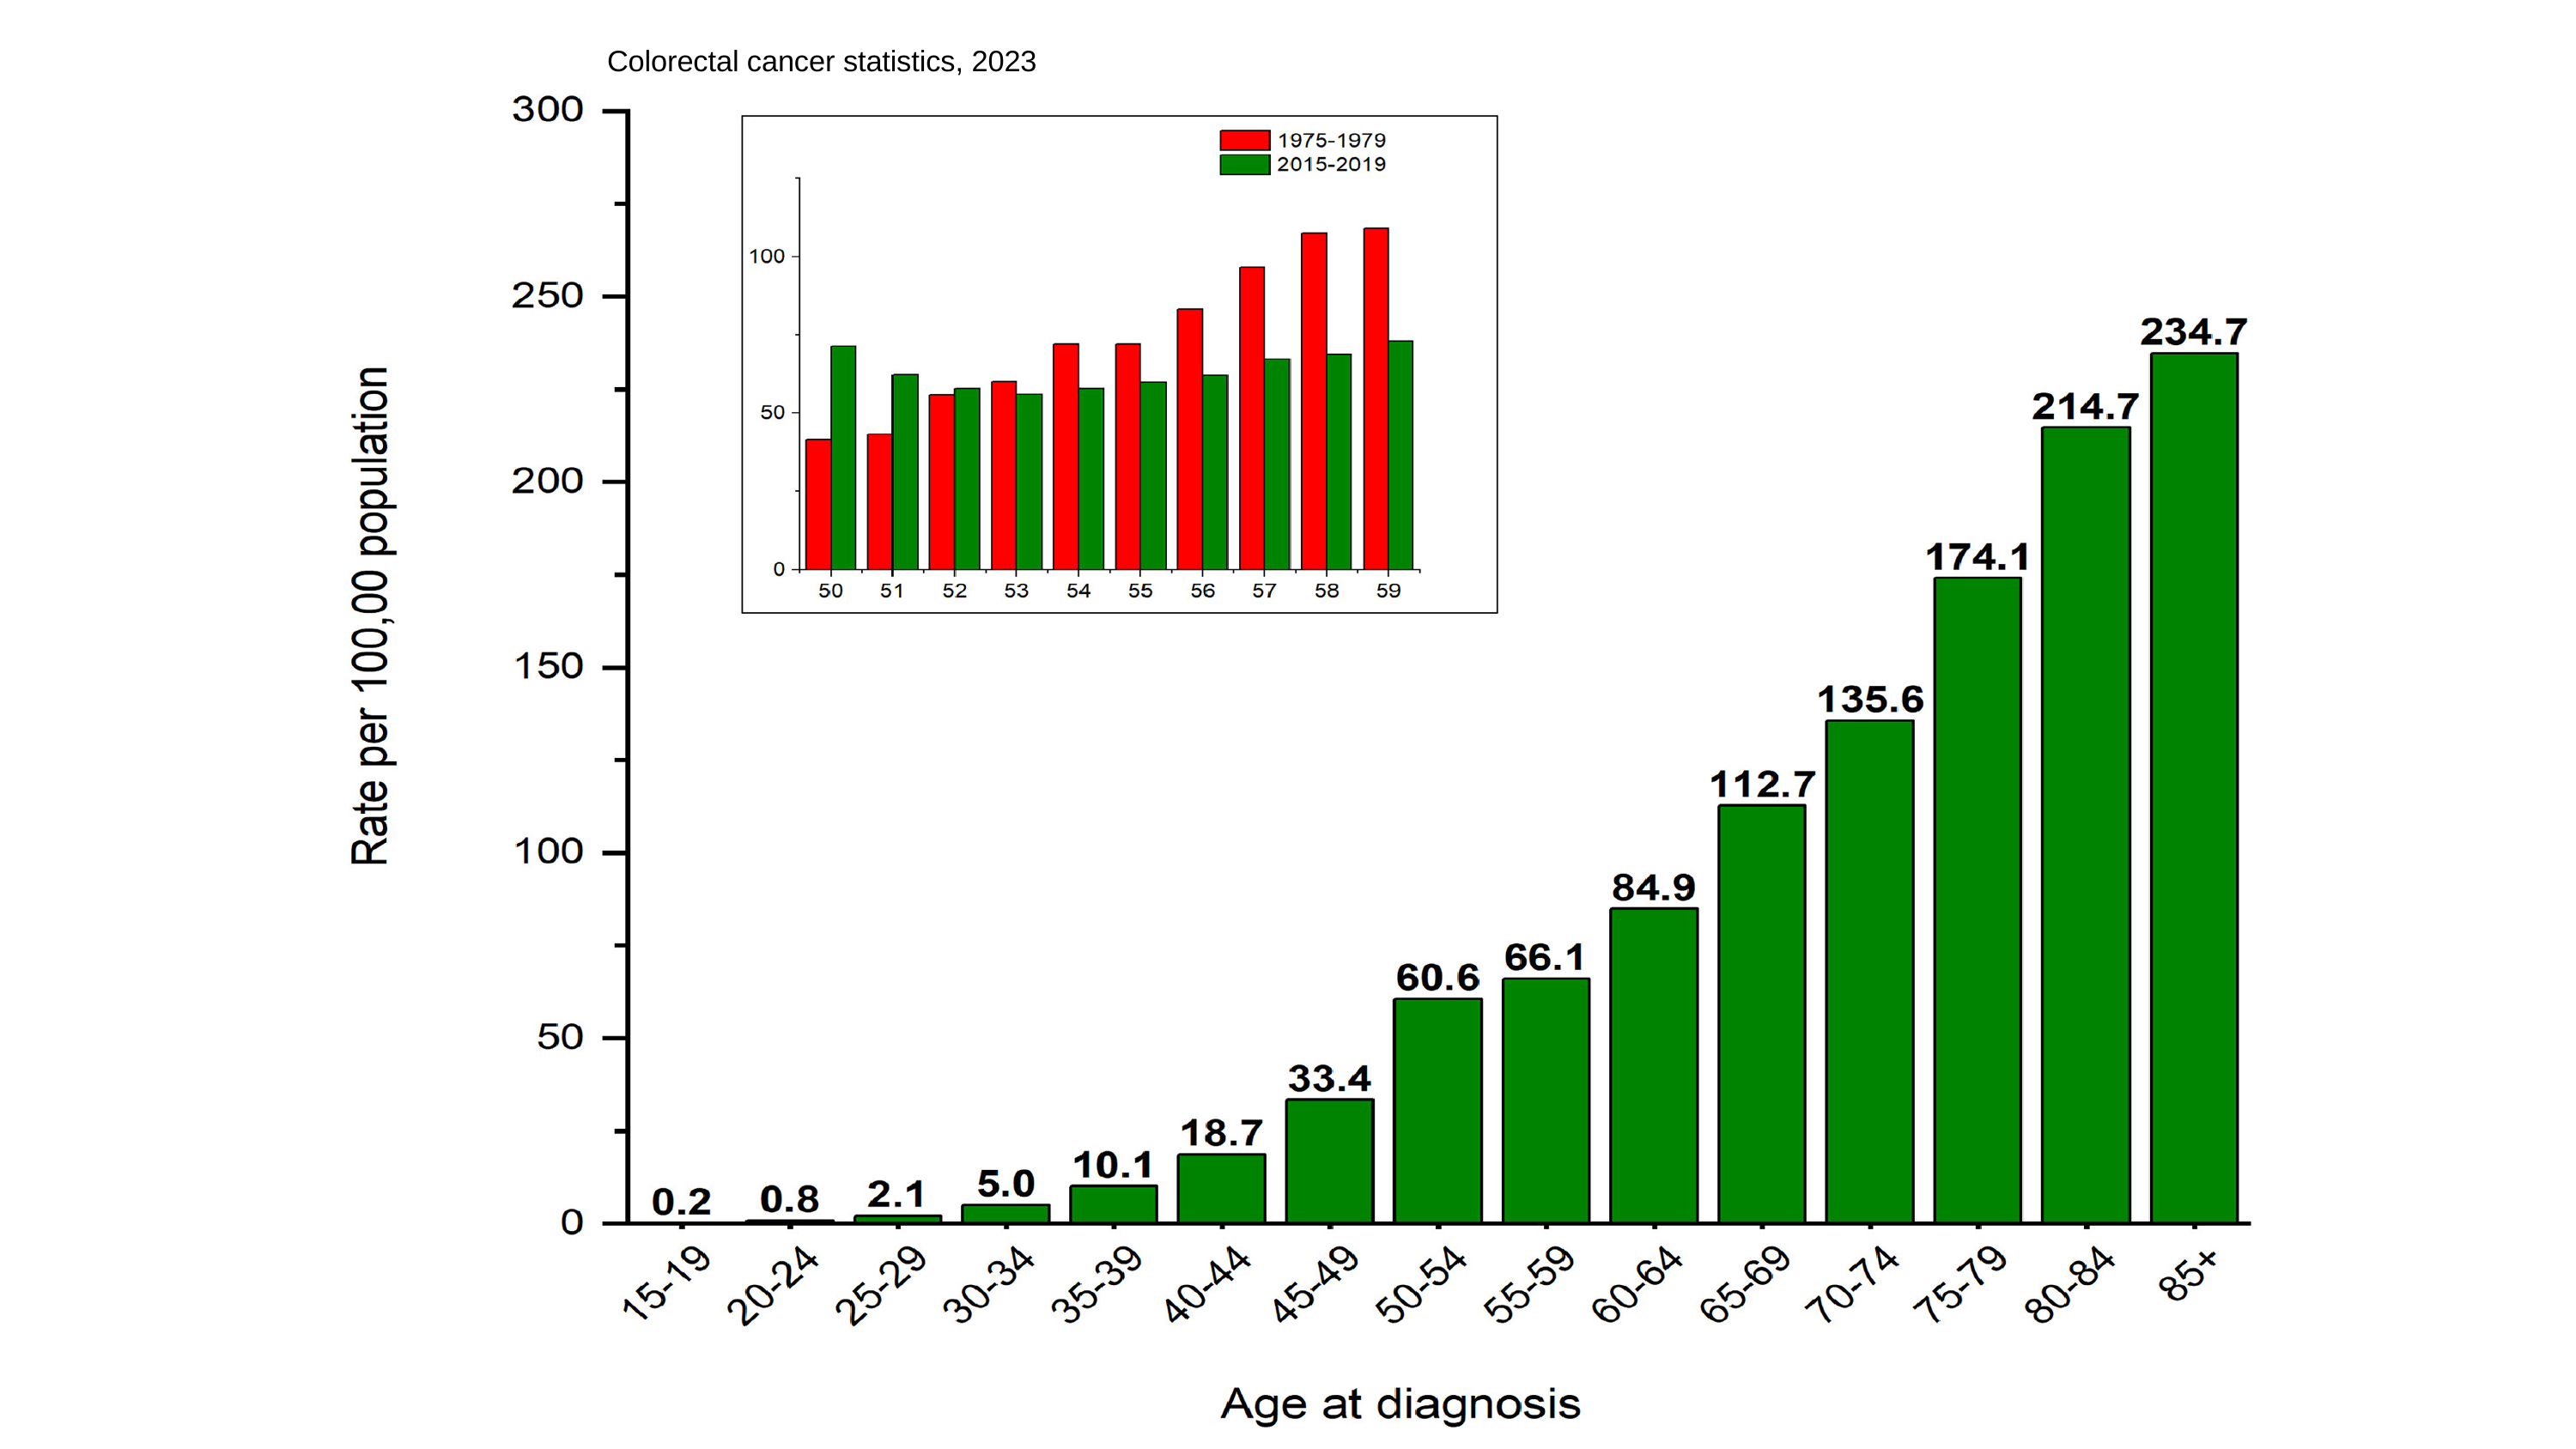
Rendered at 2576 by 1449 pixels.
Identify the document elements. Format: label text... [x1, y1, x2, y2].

picture [349, 94, 2255, 1429]
text_box Colorectal cancer statistics, 2023 [587, 32, 2110, 91]
